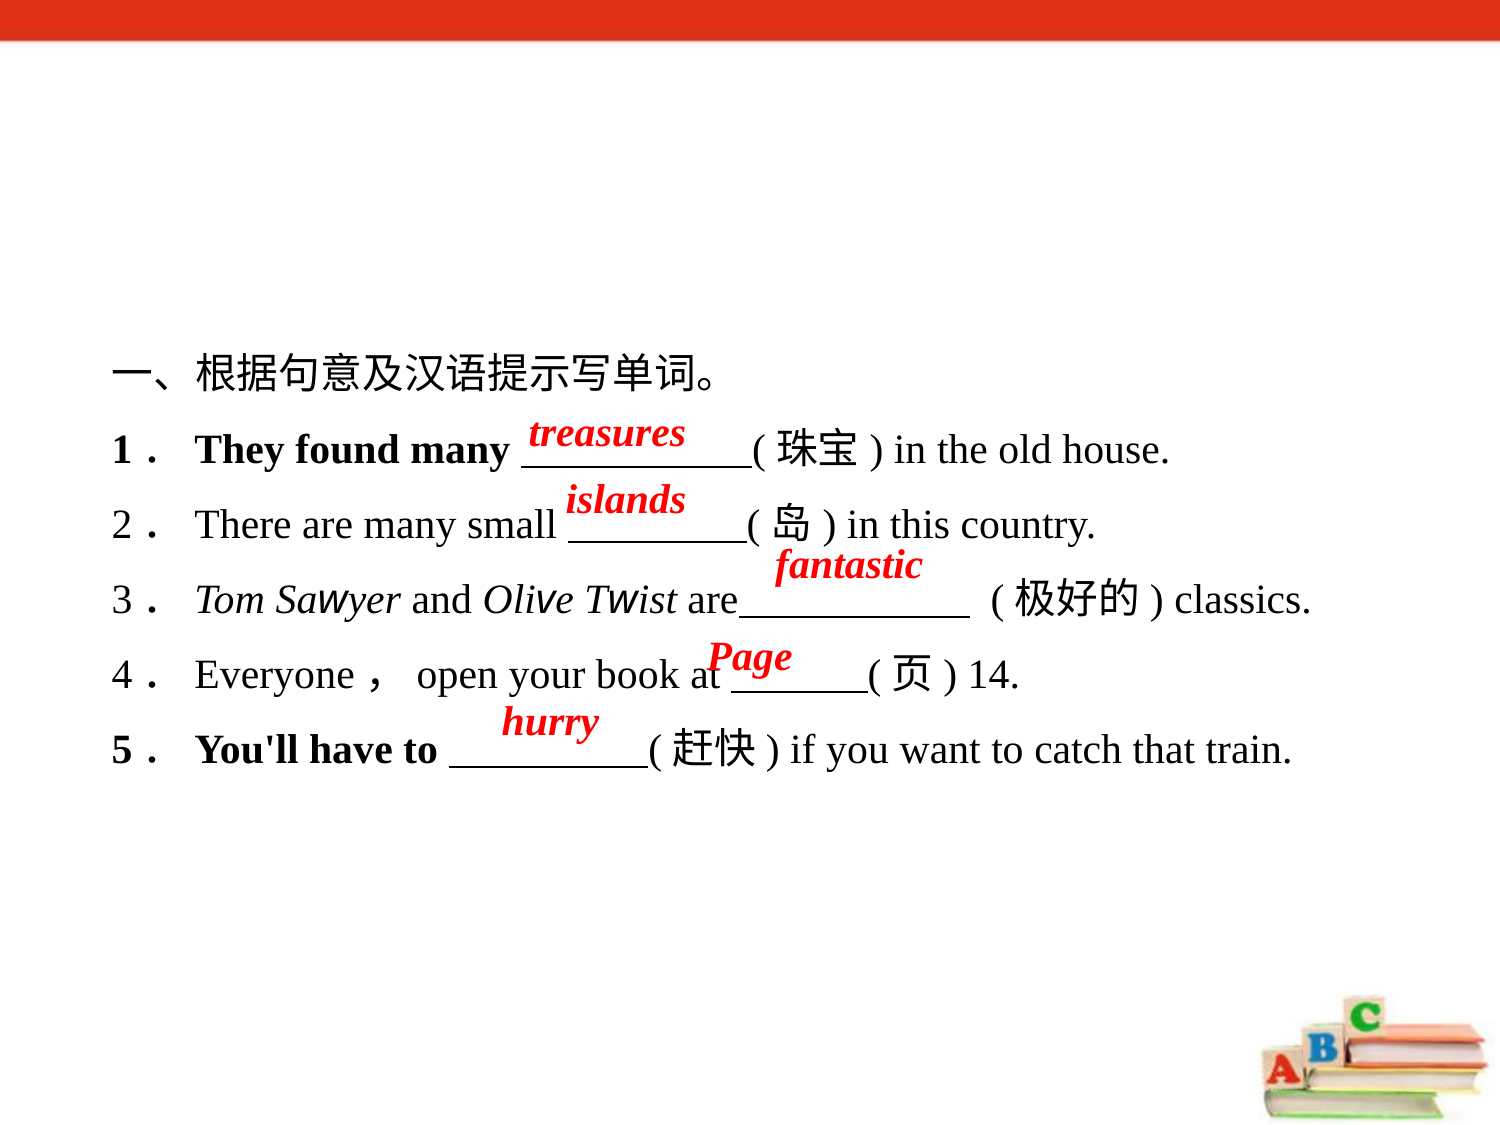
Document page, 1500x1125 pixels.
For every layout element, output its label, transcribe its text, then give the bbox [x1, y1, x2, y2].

text_box treasures [513, 397, 701, 462]
text_box islands [550, 464, 702, 530]
text_box fantastic [749, 529, 939, 595]
text_box 一、根据句意及汉语提示写单词。 1．They found many (珠宝) in the old house. 2．There are many small (岛) in this country. 3．Tom Sawyer and Olive Twist are (极好的) classics. 4．Everyone，open your book at (页) 14. 5．You'll have to (赶快) if you want to catch that train. [53, 314, 1447, 780]
text_box hurry [486, 686, 615, 752]
text_box Page [691, 621, 808, 687]
picture [0, 0, 1500, 1125]
